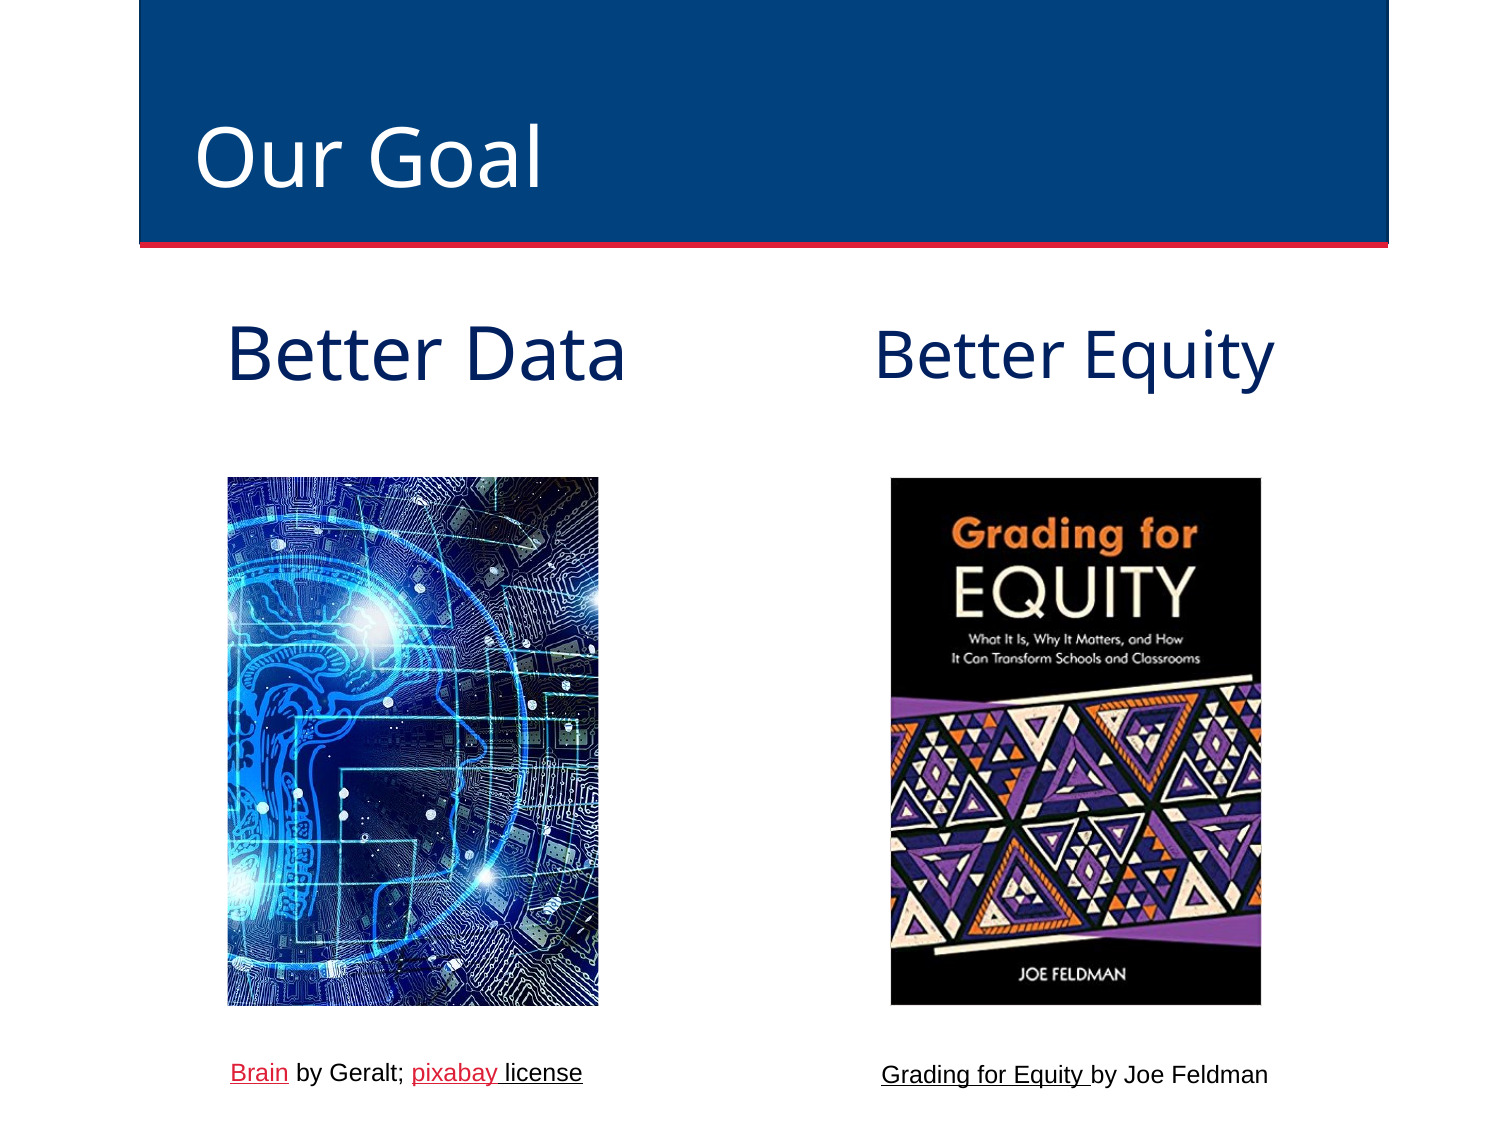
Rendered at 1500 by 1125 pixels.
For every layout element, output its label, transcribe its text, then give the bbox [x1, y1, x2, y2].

picture [227, 476, 599, 1007]
list Better Equity [847, 289, 1304, 422]
text_box Grading for Equity by Joe Feldman [866, 1051, 1285, 1096]
text_box Brain by Geralt; pixabay license [215, 1048, 606, 1094]
list Better Data [198, 279, 678, 432]
title Our Goal [178, 66, 1361, 214]
picture [890, 476, 1262, 1007]
